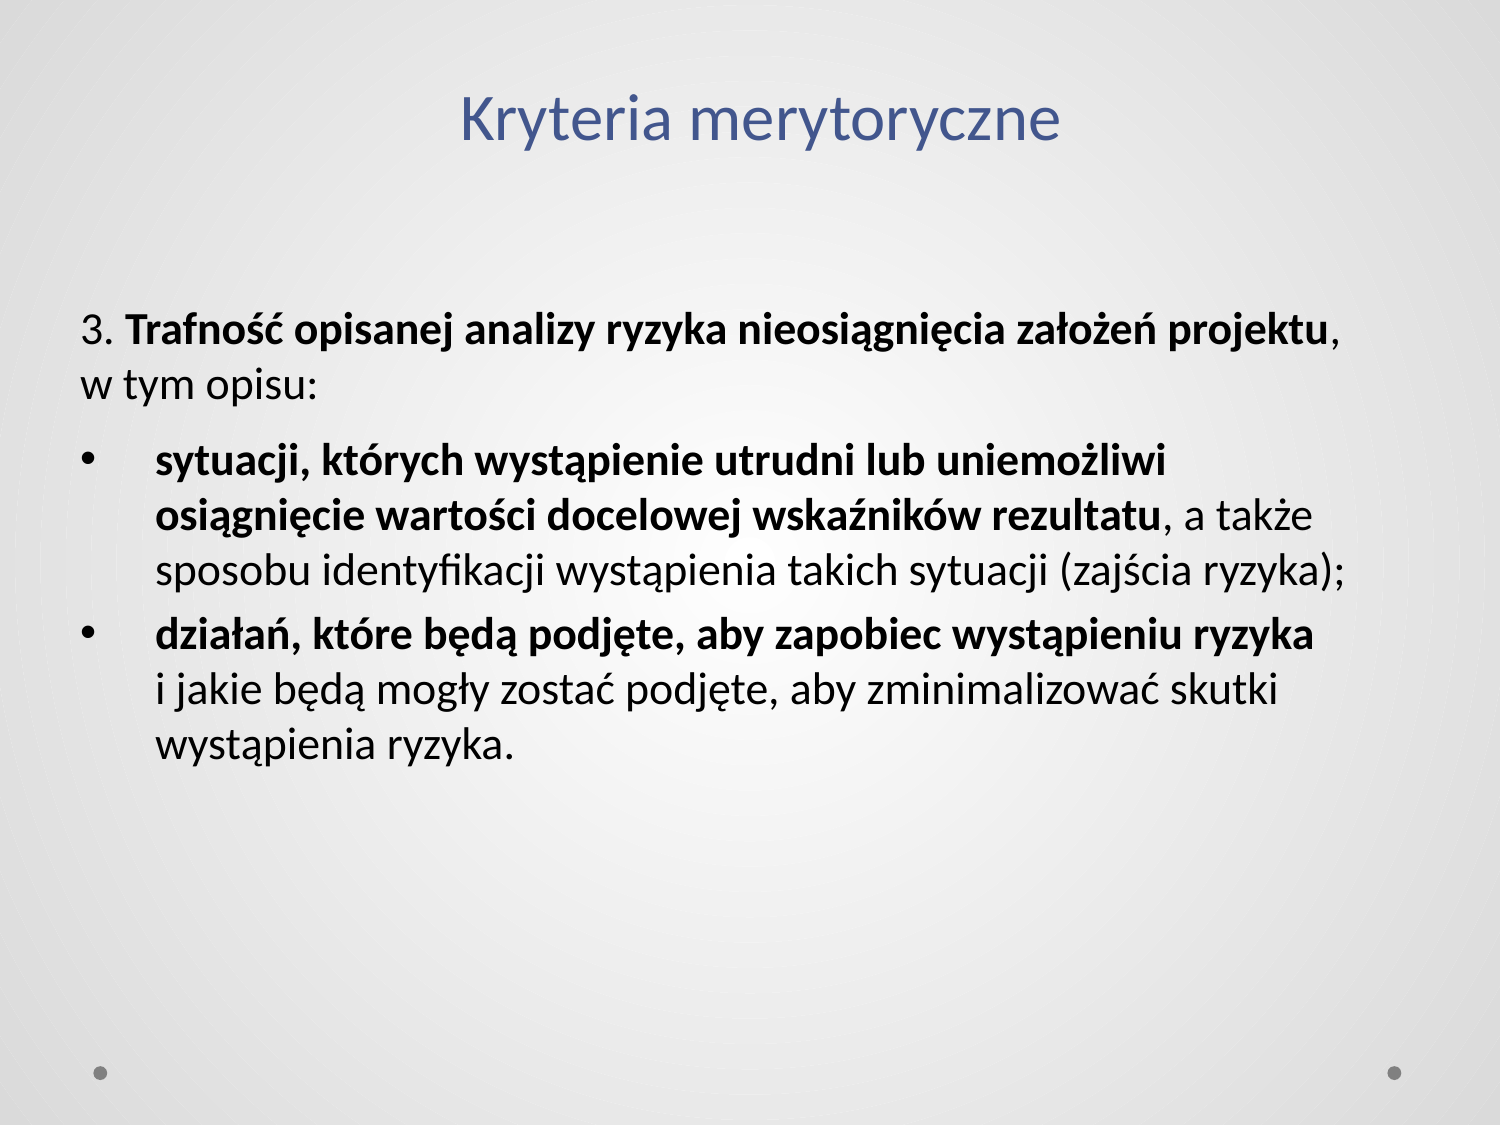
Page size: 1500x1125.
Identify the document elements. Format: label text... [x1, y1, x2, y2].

subtitle 3. Trafność opisanej analizy ryzyka nieosiągnięcia założeń projektu, w tym opisu: sytuacji, których wystąpienie utrudni lub uniemożliwi osiągnięcie wartości docelowej wskaźników rezultatu, a także sposobu identyfikacji wystąpienia takich sytuacji (zajścia ryzyka); działań, które będą podjęte, aby zapobiec wystąpieniu ryzyka i jakie będą mogły zostać podjęte, aby zminimalizować skutki wystąpienia ryzyka. [64, 290, 1365, 1012]
title Kryteria merytoryczne [135, 101, 1388, 161]
